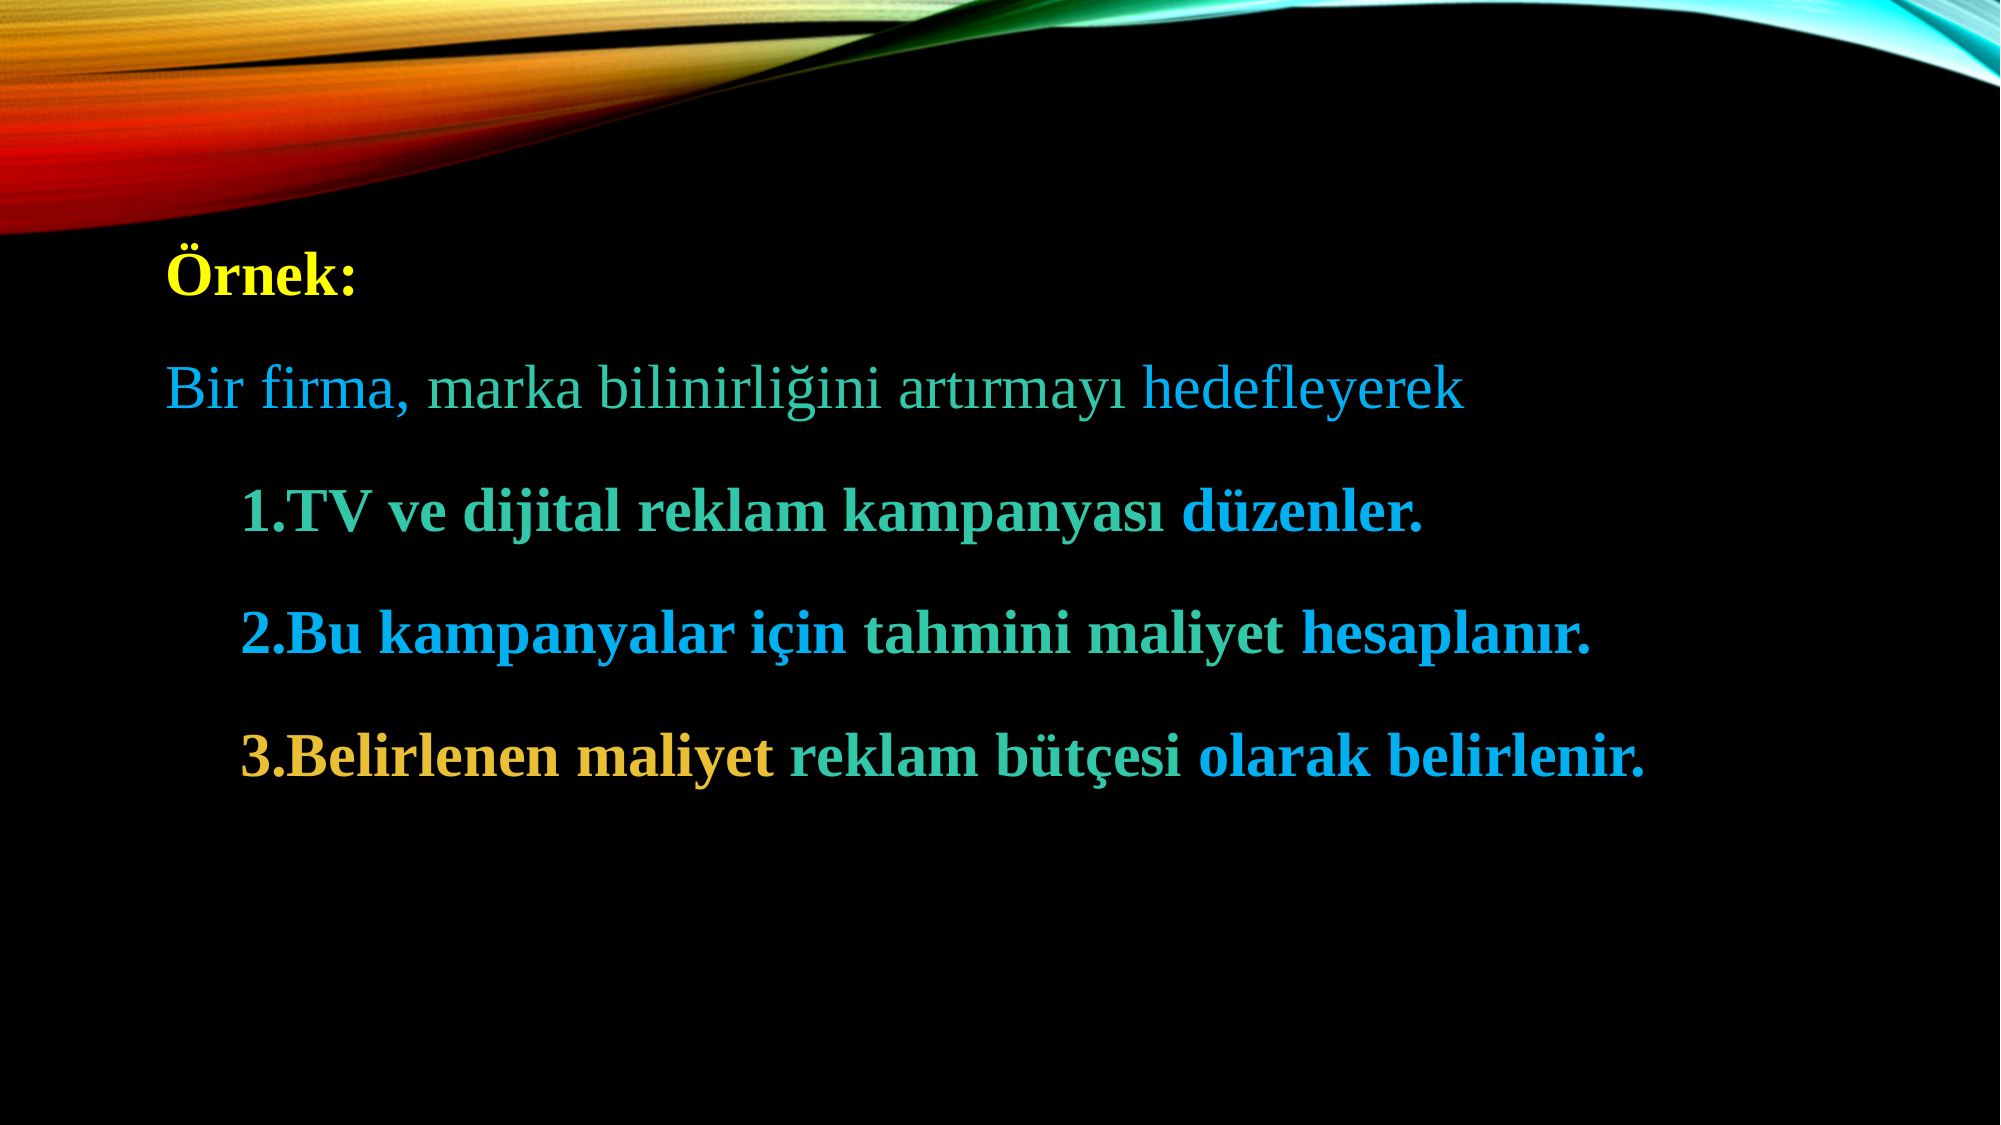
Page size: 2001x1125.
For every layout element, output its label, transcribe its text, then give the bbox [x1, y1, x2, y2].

list Örnek: Bir firma, marka bilinirliğini artırmayı hedefleyerek TV ve dijital reklam kampanyası düzenler. Bu kampanyalar için tahmini maliyet hesaplanır. Belirlenen maliyet reklam bütçesi olarak belirlenir. [37, 97, 1944, 1073]
picture [0, 0, 2000, 237]
